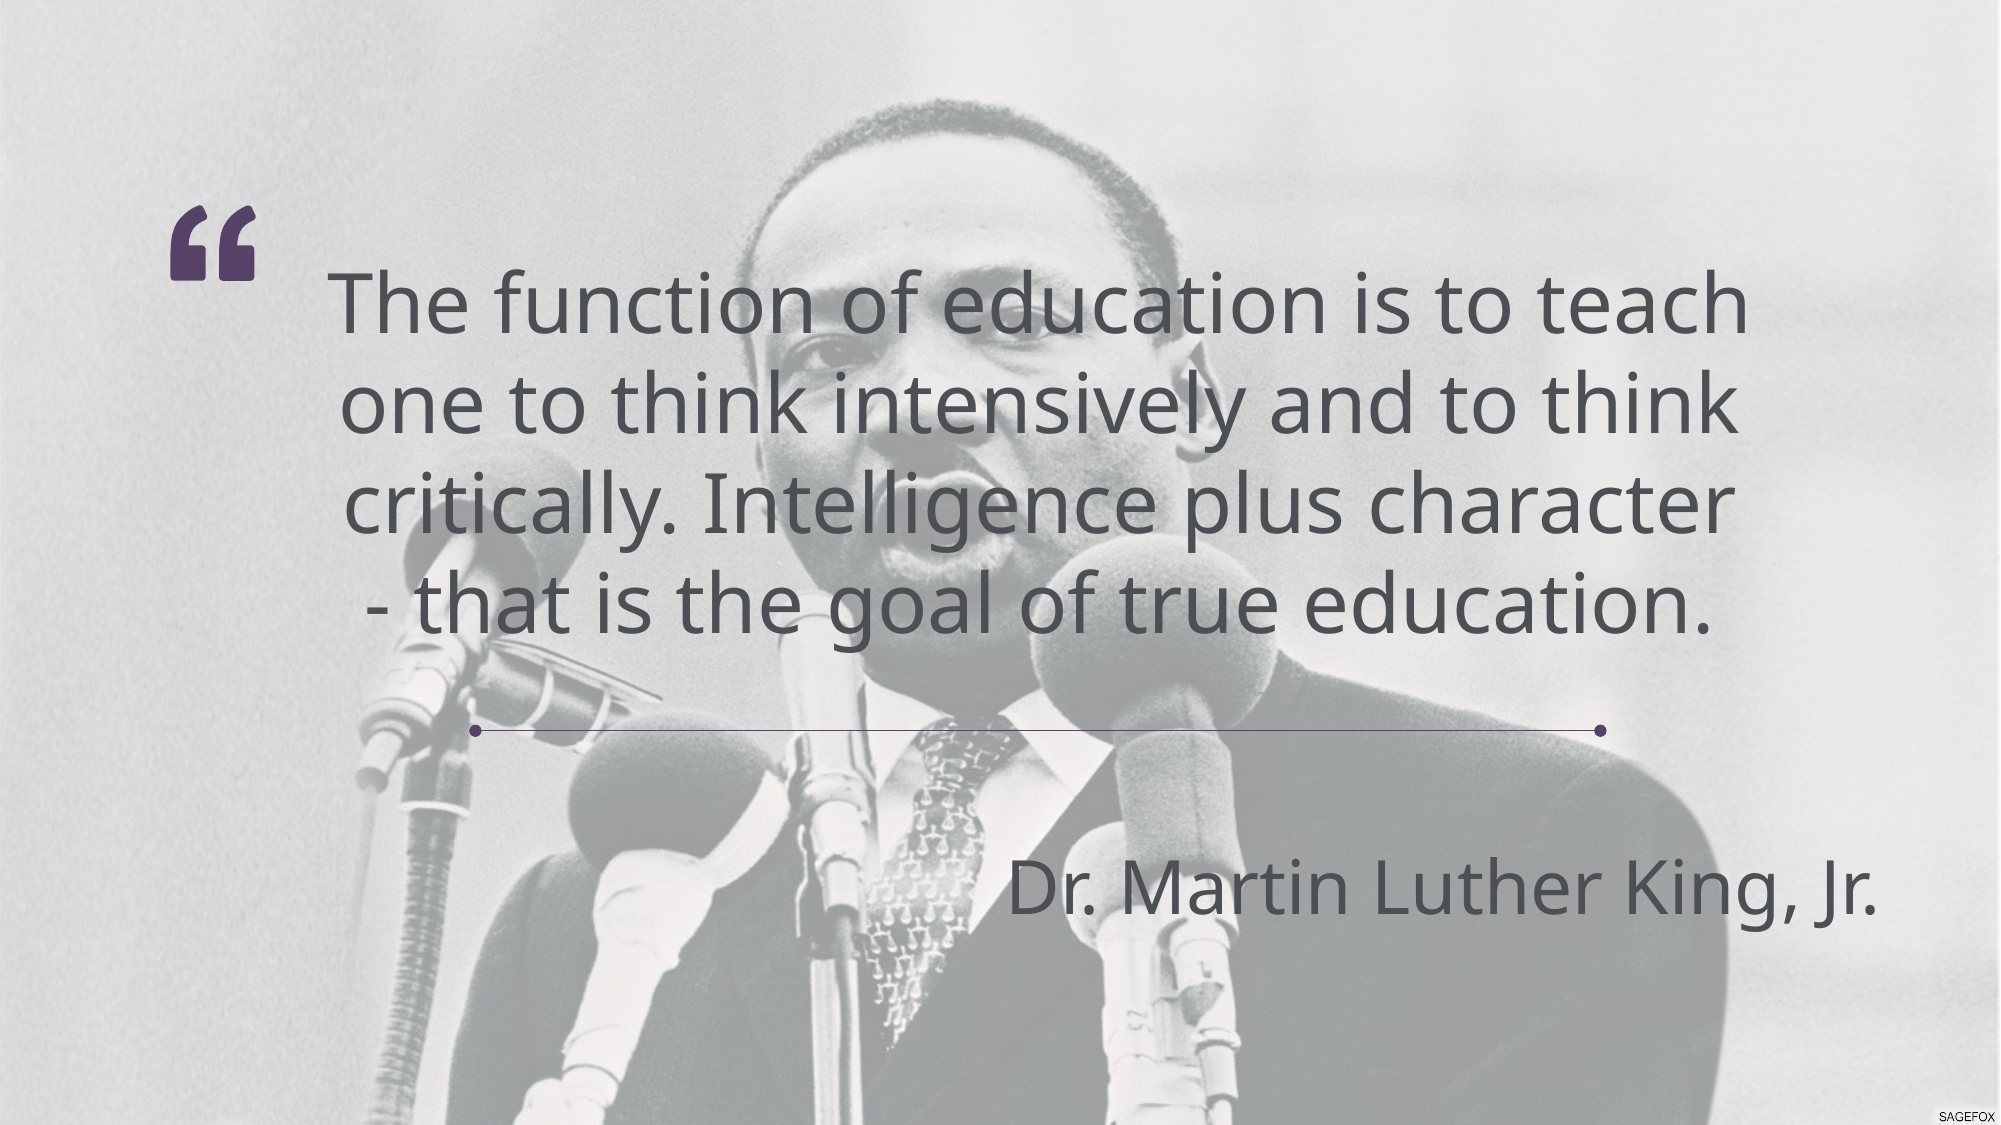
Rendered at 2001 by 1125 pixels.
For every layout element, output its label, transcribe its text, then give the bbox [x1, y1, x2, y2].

text_box Dr. Martin Luther King, Jr. [989, 831, 1897, 937]
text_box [170, 205, 256, 281]
picture [1936, 1111, 1997, 1125]
text_box The function of education is to teach one to think intensively and to think critically. Intelligence plus character - that is the goal of true education. [303, 243, 1777, 658]
text_box [0, 0, 2000, 1125]
